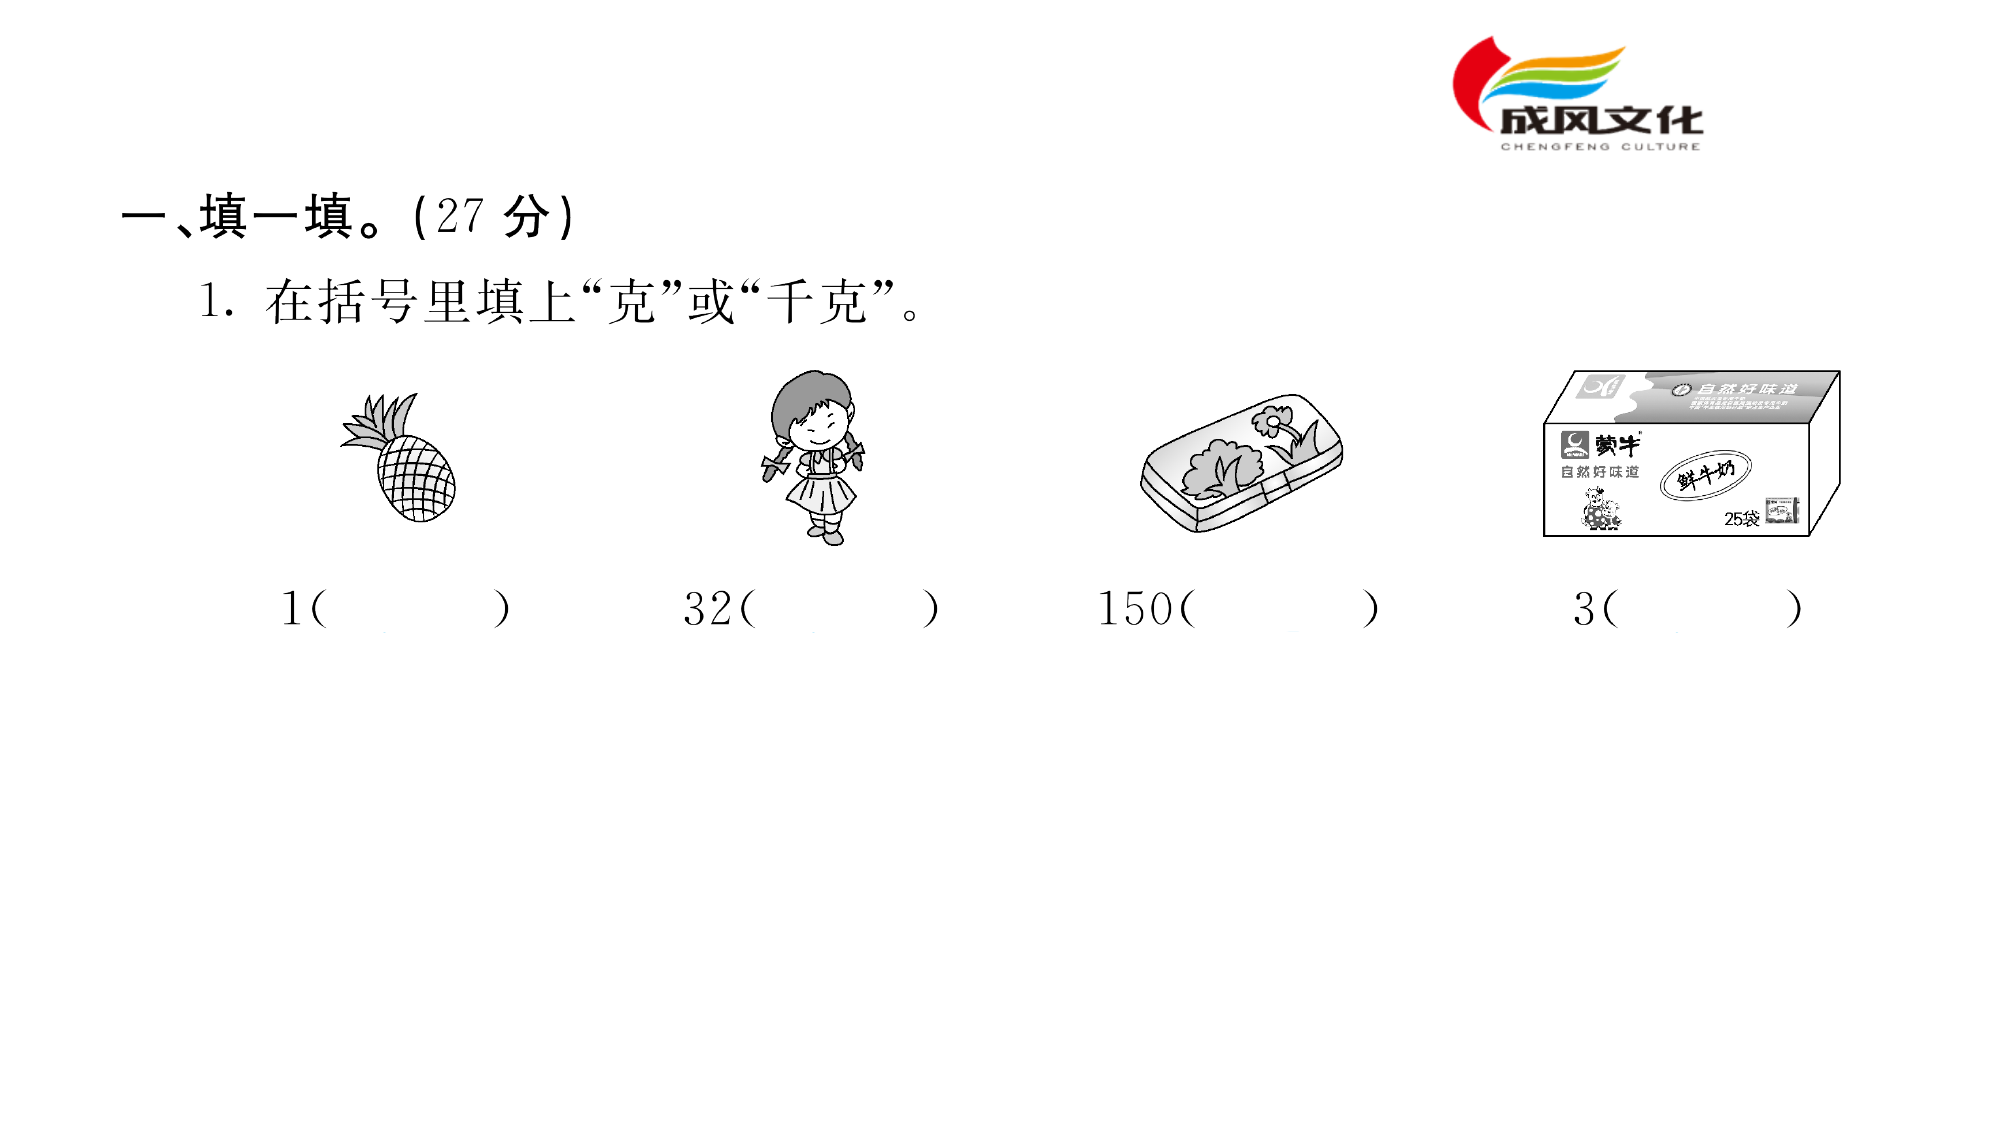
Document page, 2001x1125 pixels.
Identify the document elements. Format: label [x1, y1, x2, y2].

picture [118, 30, 2000, 663]
